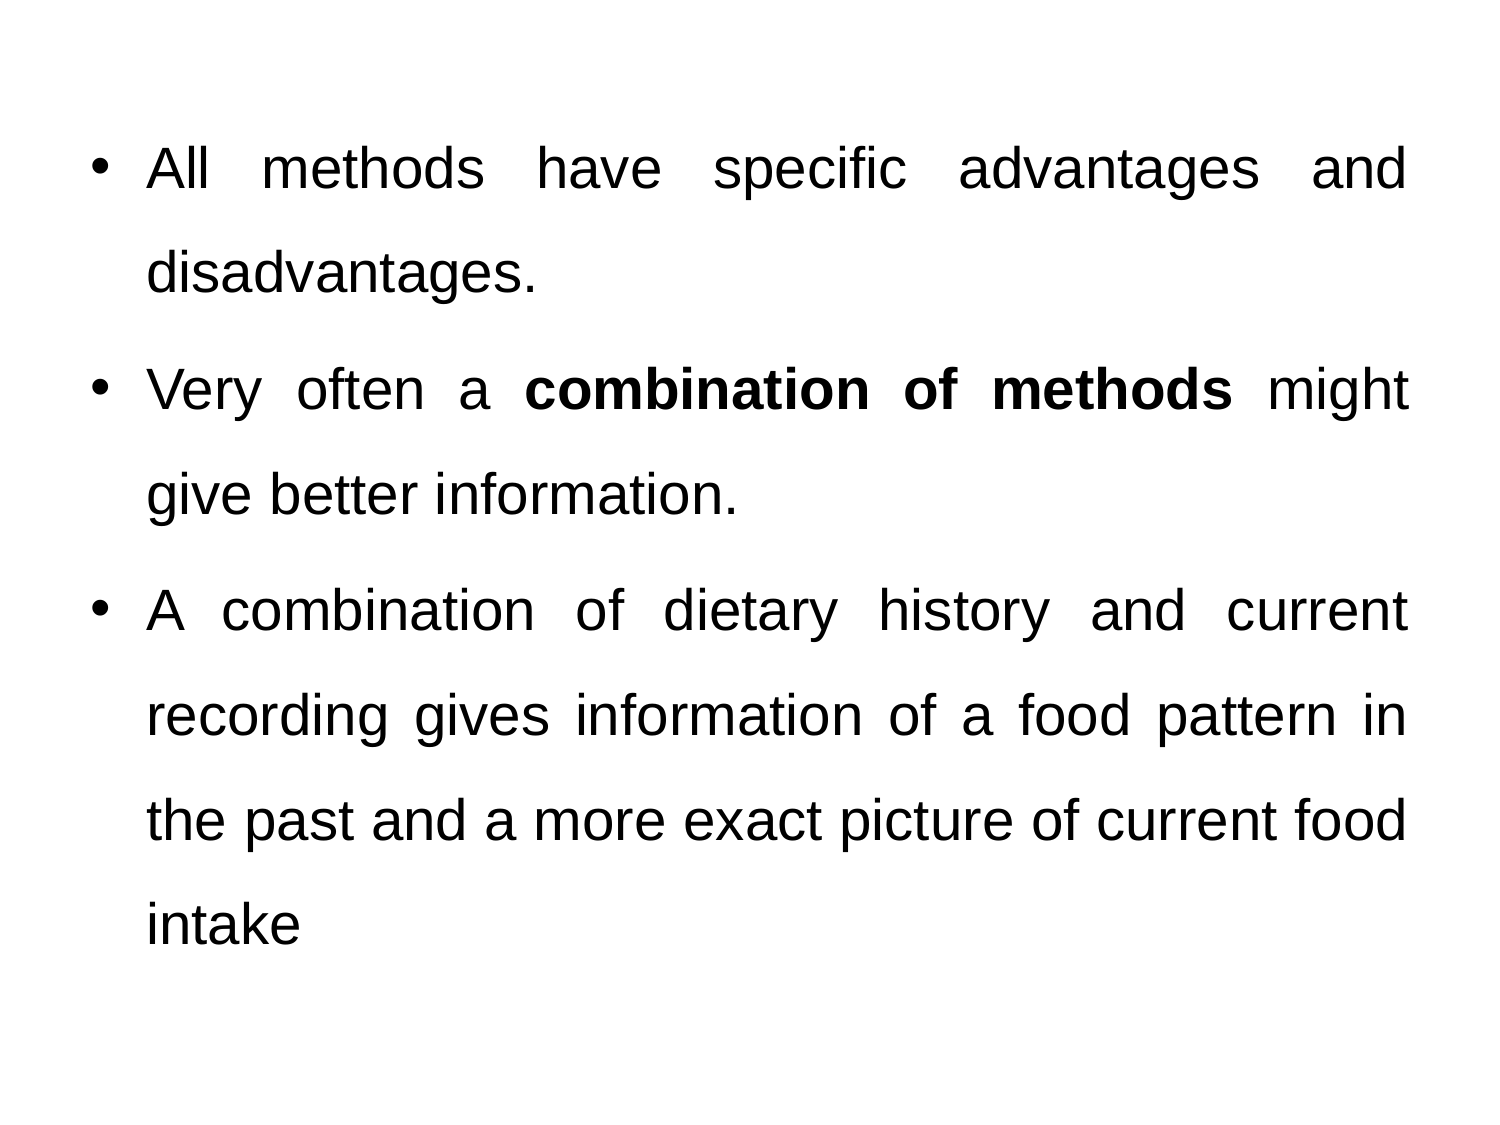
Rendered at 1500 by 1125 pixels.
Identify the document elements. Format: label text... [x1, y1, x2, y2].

list All methods have specific advantages and disadvantages. Very often a combination of methods might give better information. A combination of dietary history and current recording gives information of a food pattern in the past and a more exact picture of current food intake [75, 87, 1425, 1005]
